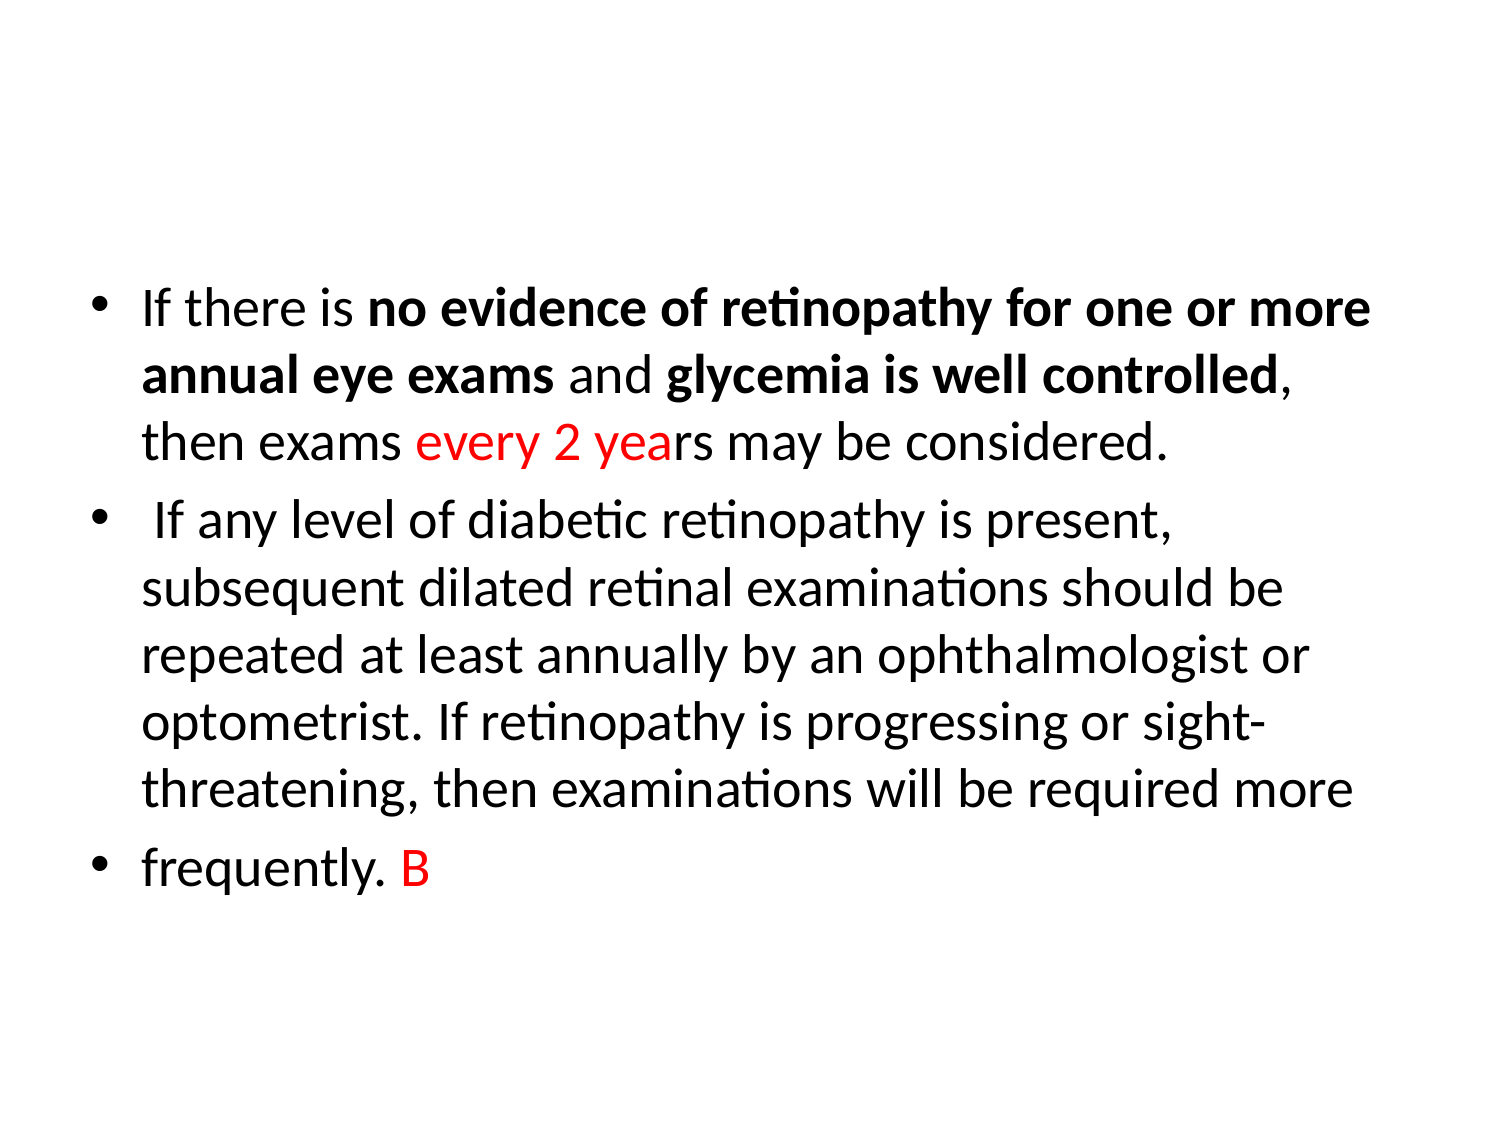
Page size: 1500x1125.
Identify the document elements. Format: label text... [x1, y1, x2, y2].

list If there is no evidence of retinopathy for one or more annual eye exams and glycemia is well controlled, then exams every 2 years may be considered. If any level of diabetic retinopathy is present, subsequent dilated retinal examinations should be repeated at least annually by an ophthalmologist or optometrist. If retinopathy is progressing or sight-threatening, then examinations will be required more frequently. B [75, 262, 1425, 1005]
